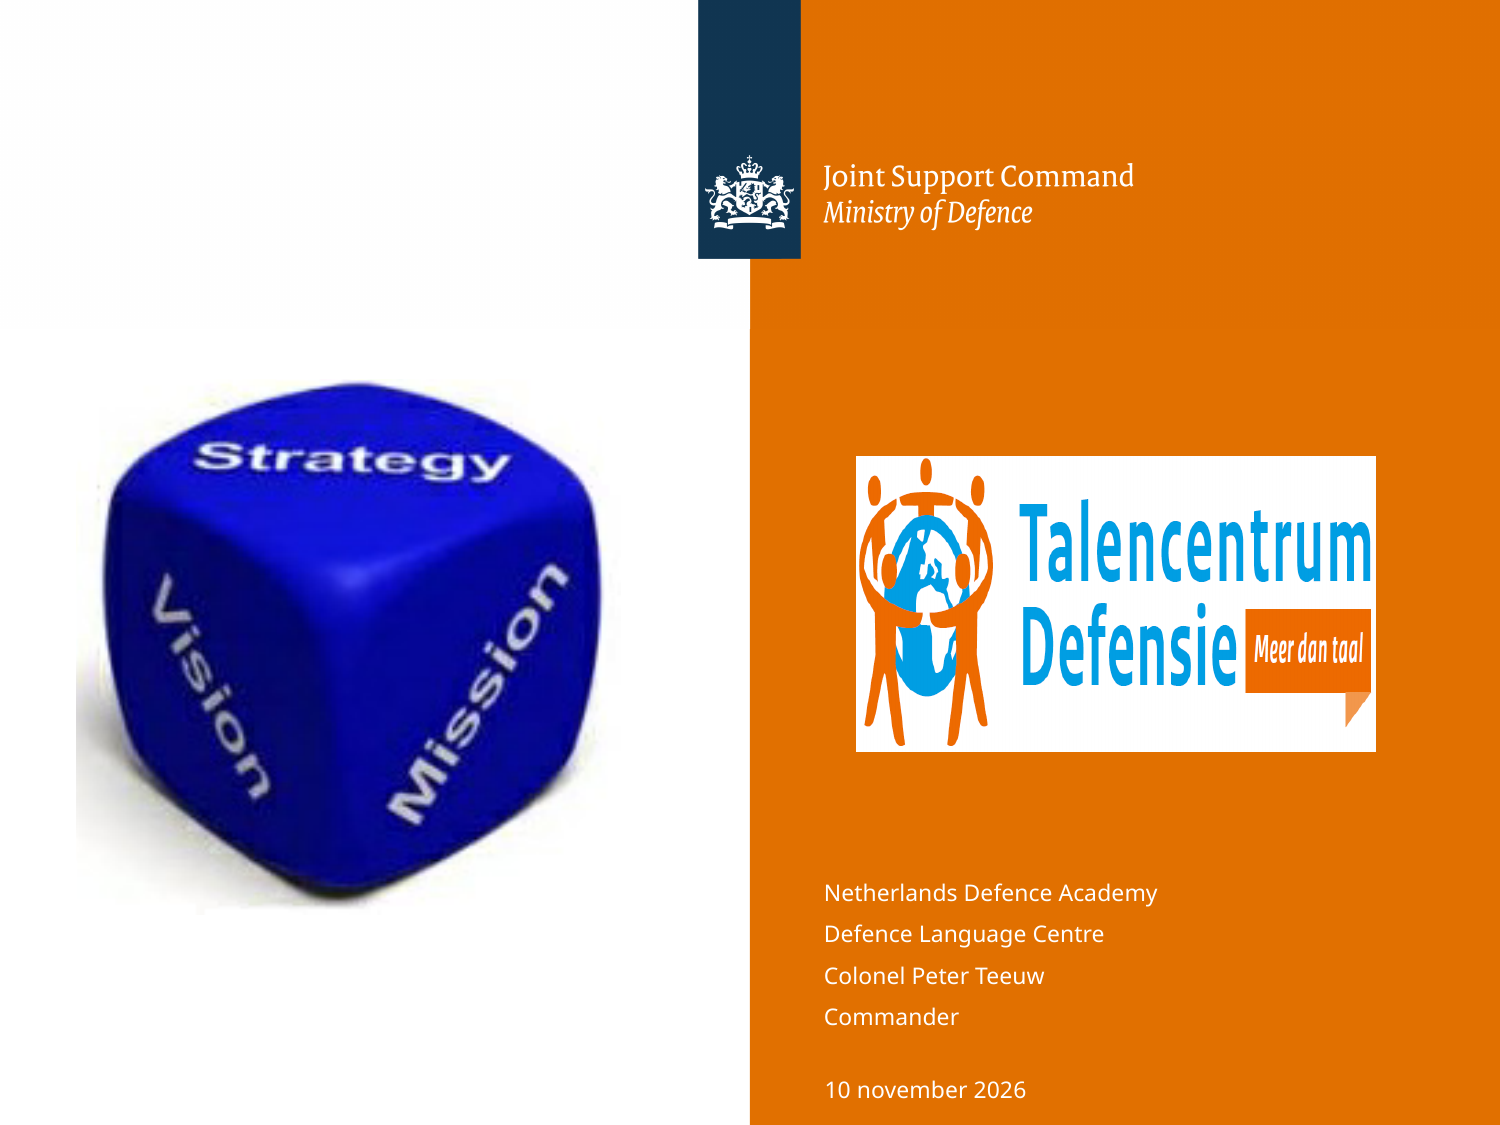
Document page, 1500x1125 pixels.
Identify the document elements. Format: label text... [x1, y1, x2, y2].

picture [76, 378, 621, 915]
text_box Netherlands Defence Academy Defence Language Centre Colonel Peter Teeuw Commander [809, 857, 1353, 1038]
picture [0, 0, 1500, 329]
picture [856, 455, 1377, 752]
slide_number 6 mei 2024 [809, 1061, 1083, 1122]
